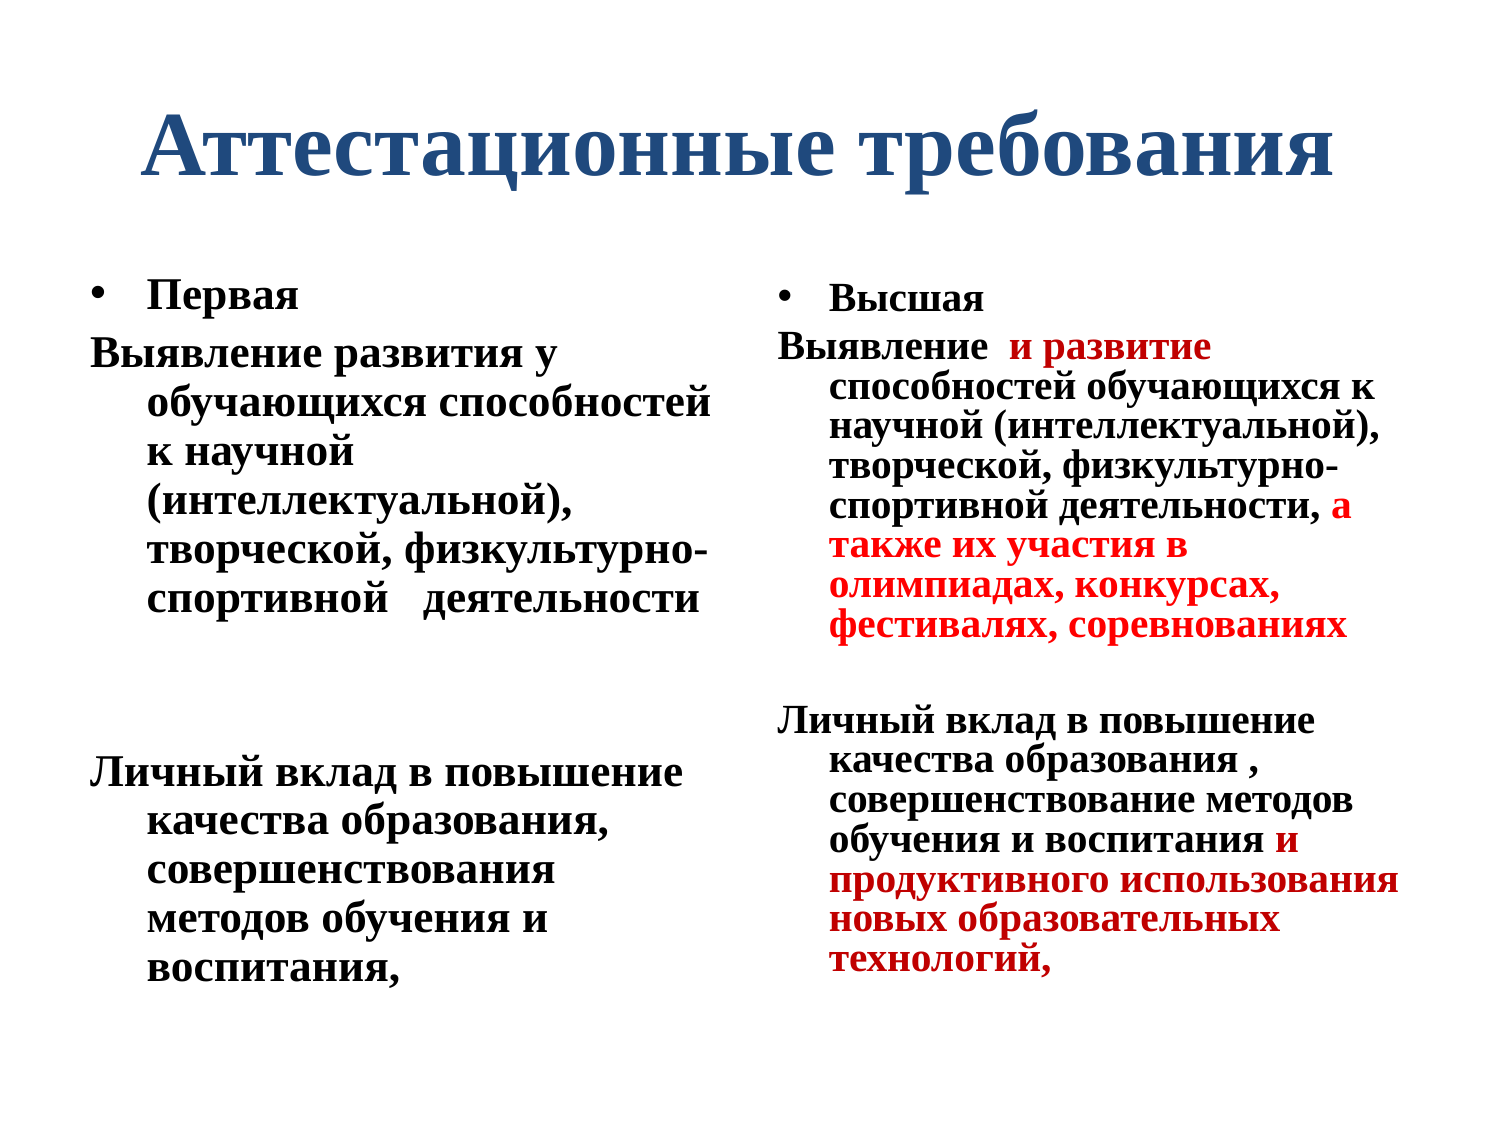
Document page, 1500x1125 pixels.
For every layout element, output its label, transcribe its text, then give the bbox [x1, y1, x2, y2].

list Первая Выявление развития у обучающихся способностей к научной (интеллектуальной), творческой, физкультурно-спортивной деятельности Личный вклад в повышение качества образования, совершенствования методов обучения и воспитания, [75, 262, 738, 1005]
title Аттестационные требования [75, 45, 1425, 233]
list Высшая Выявление и развитие способностей обучающихся к научной (интеллектуальной), творческой, физкультурно-спортивной деятельности, а также их участия в олимпиадах, конкурсах, фестивалях, соревнованиях Личный вклад в повышение качества образования , совершенствование методов обучения и воспитания и продуктивного использования новых образовательных технологий, [762, 262, 1425, 1005]
